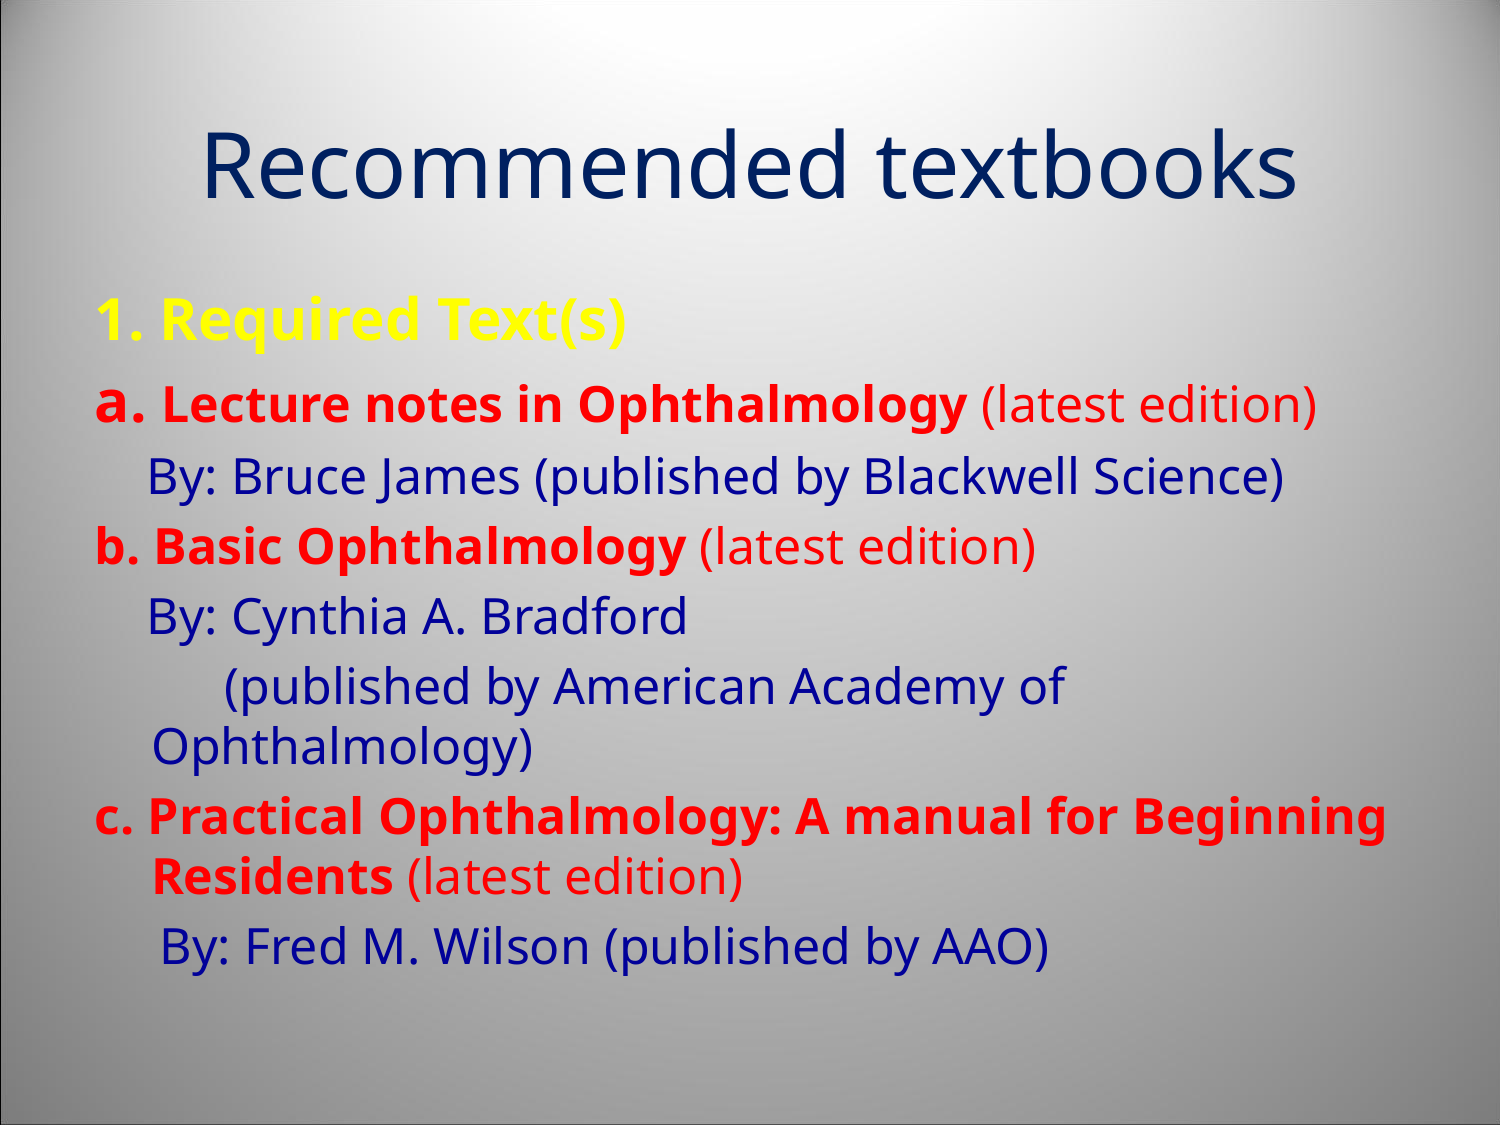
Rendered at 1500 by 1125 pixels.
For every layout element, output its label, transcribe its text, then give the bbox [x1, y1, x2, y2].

picture [0, 0, 1500, 1125]
list 1. Required Text(s) a. Lecture notes in Ophthalmology (latest edition) By: Bruce James (published by Blackwell Science) b. Basic Ophthalmology (latest edition) By: Cynthia A. Bradford (published by American Academy of Ophthalmology) c. Practical Ophthalmology: A manual for Beginning Residents (latest edition) By: Fred M. Wilson (published by AAO) [79, 274, 1431, 951]
title Recommended textbooks [74, 47, 1426, 276]
